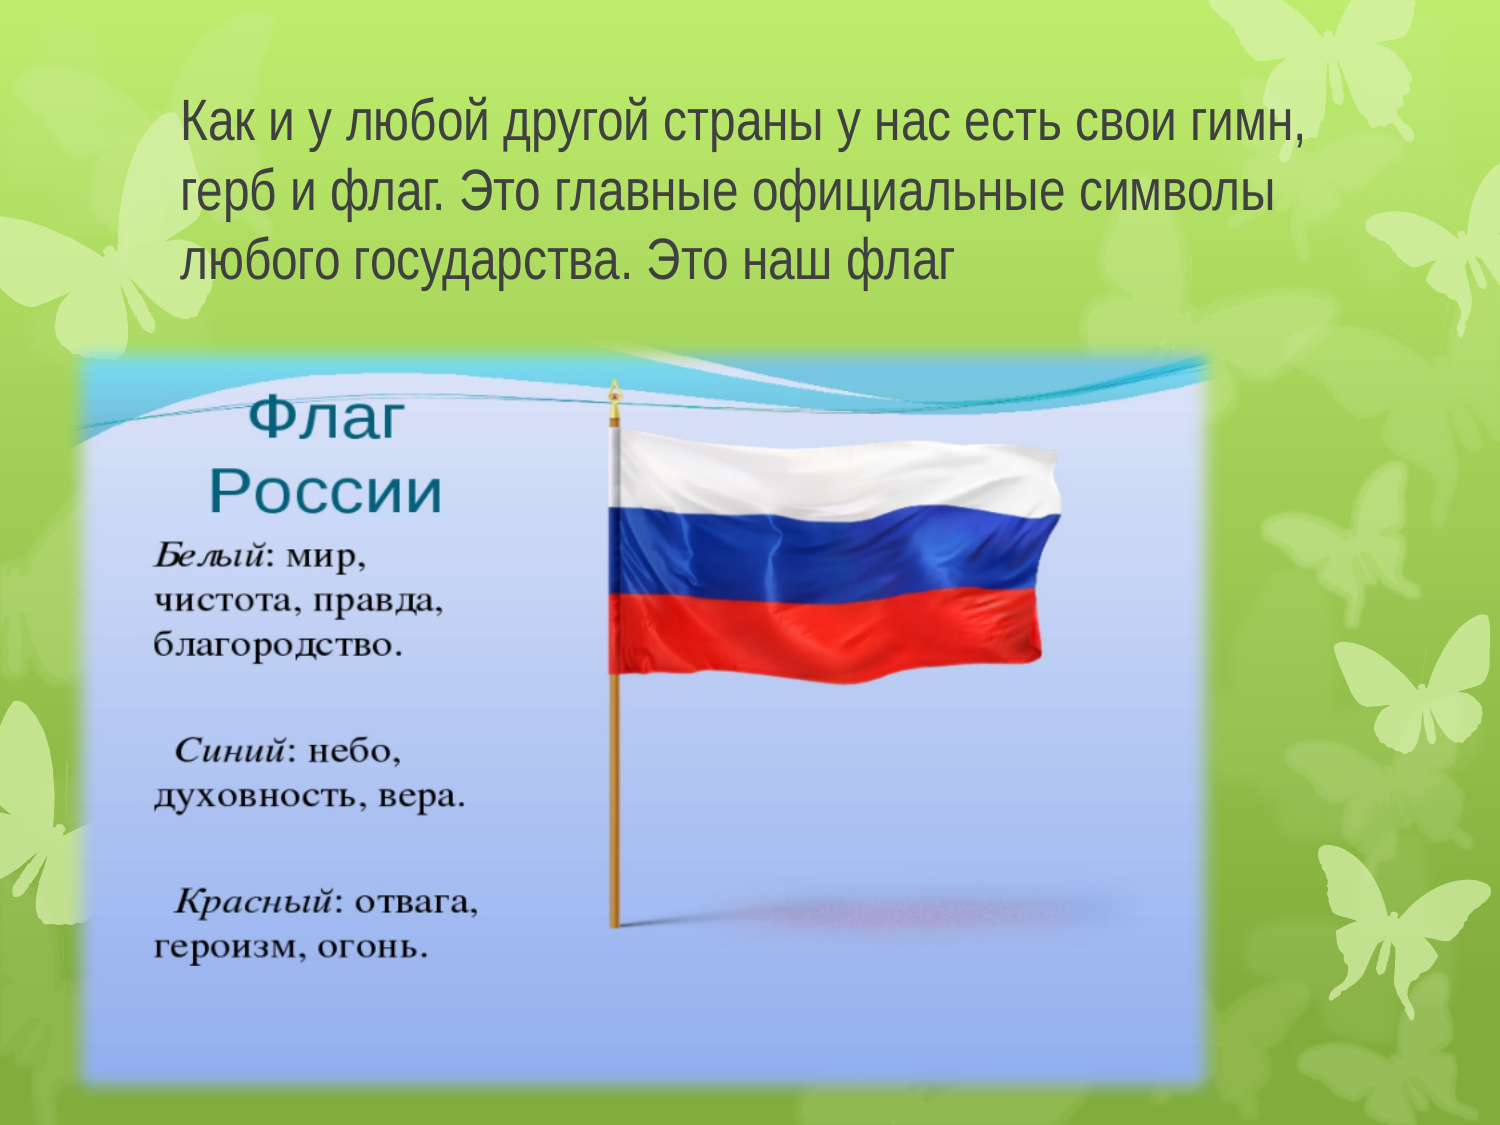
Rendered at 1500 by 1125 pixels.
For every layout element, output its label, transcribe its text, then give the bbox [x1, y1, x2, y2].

title Как и у любой другой страны у нас есть свои гимн, герб и флаг. Это главные официальные символы любого государства. Это наш флаг [165, 110, 1335, 263]
picture [64, 337, 1223, 1103]
